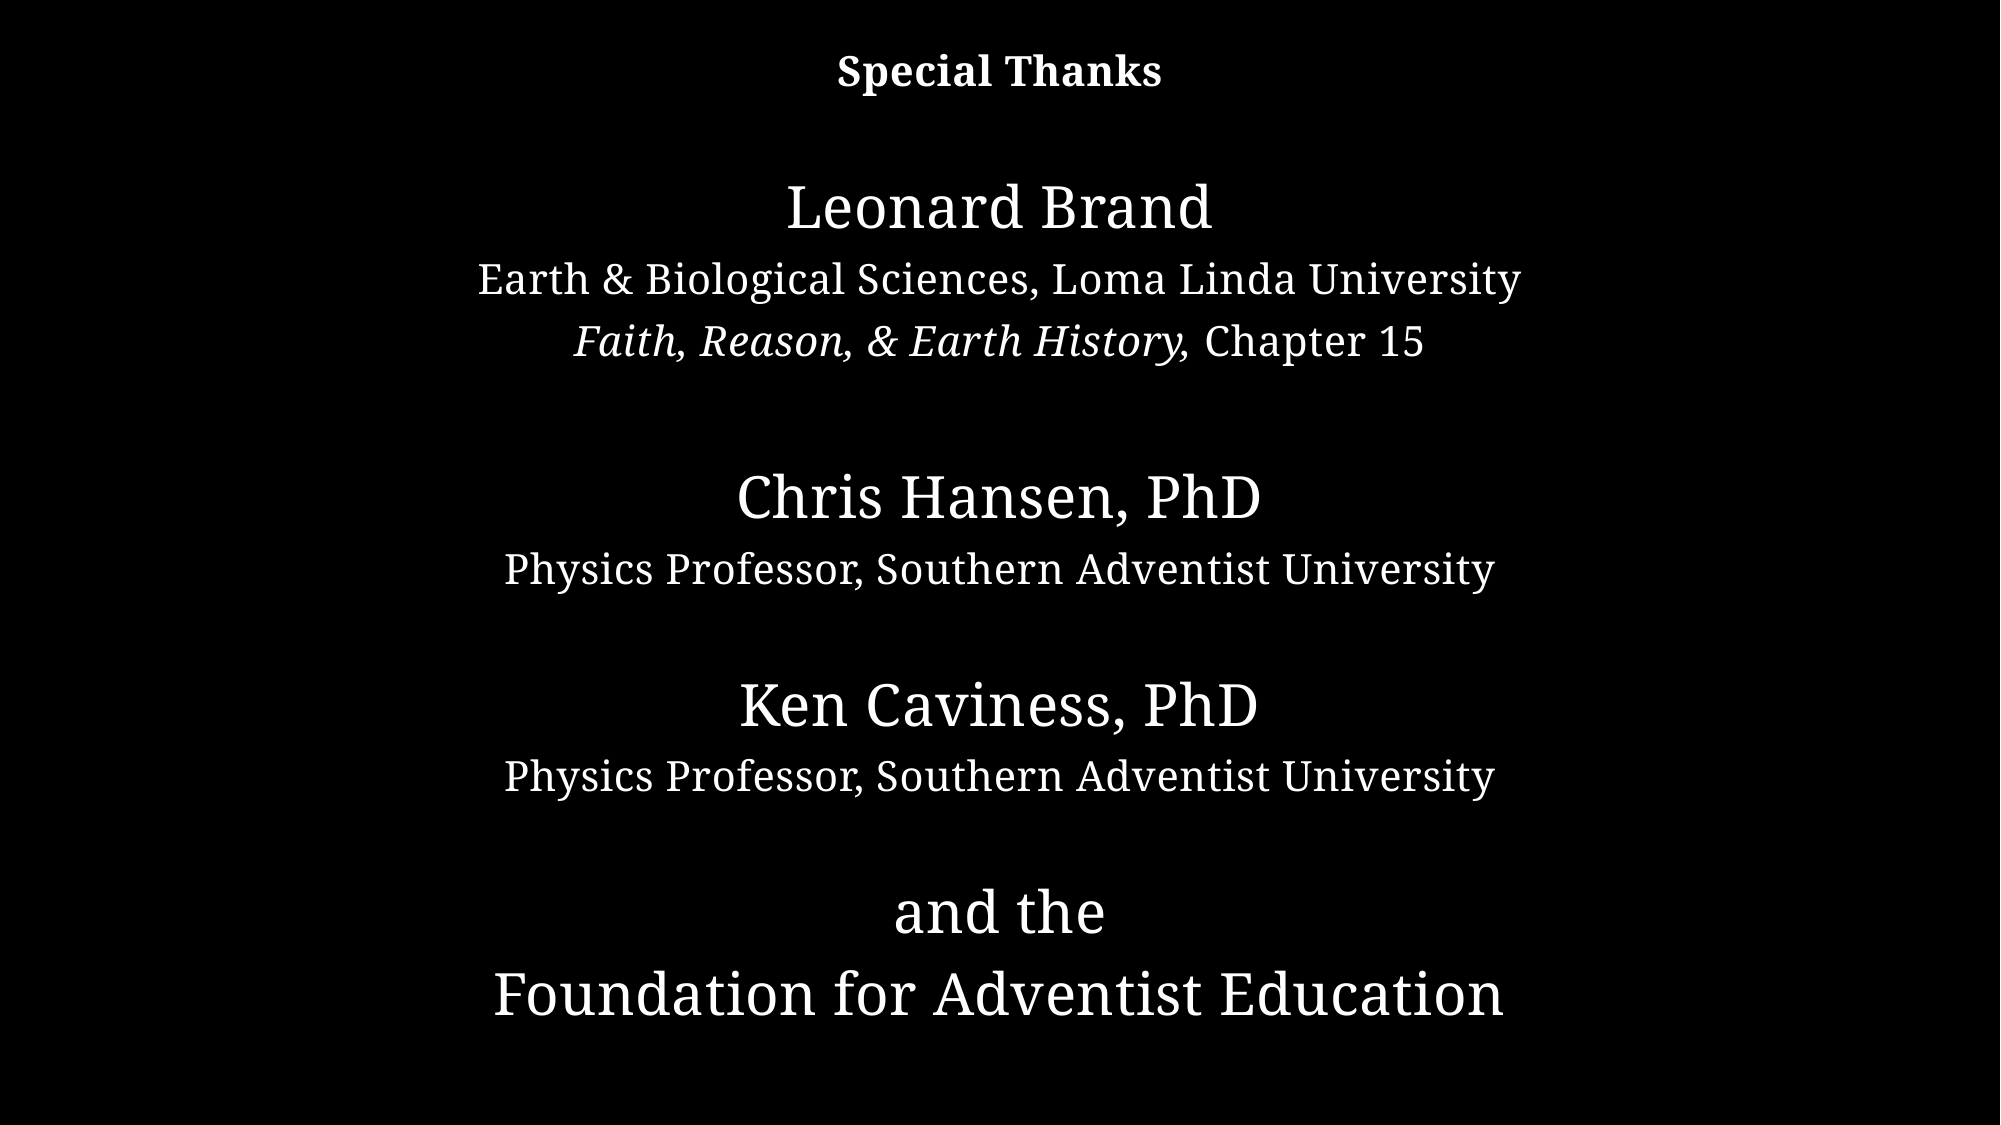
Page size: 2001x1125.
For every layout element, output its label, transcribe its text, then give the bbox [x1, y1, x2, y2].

list Special Thanks Leonard Brand Earth & Biological Sciences, Loma Linda University Faith, Reason, & Earth History, Chapter 15 Chris Hansen, PhD Physics Professor, Southern Adventist University Ken Caviness, PhD Physics Professor, Southern Adventist University and the Foundation for Adventist Education [324, 37, 1675, 1100]
